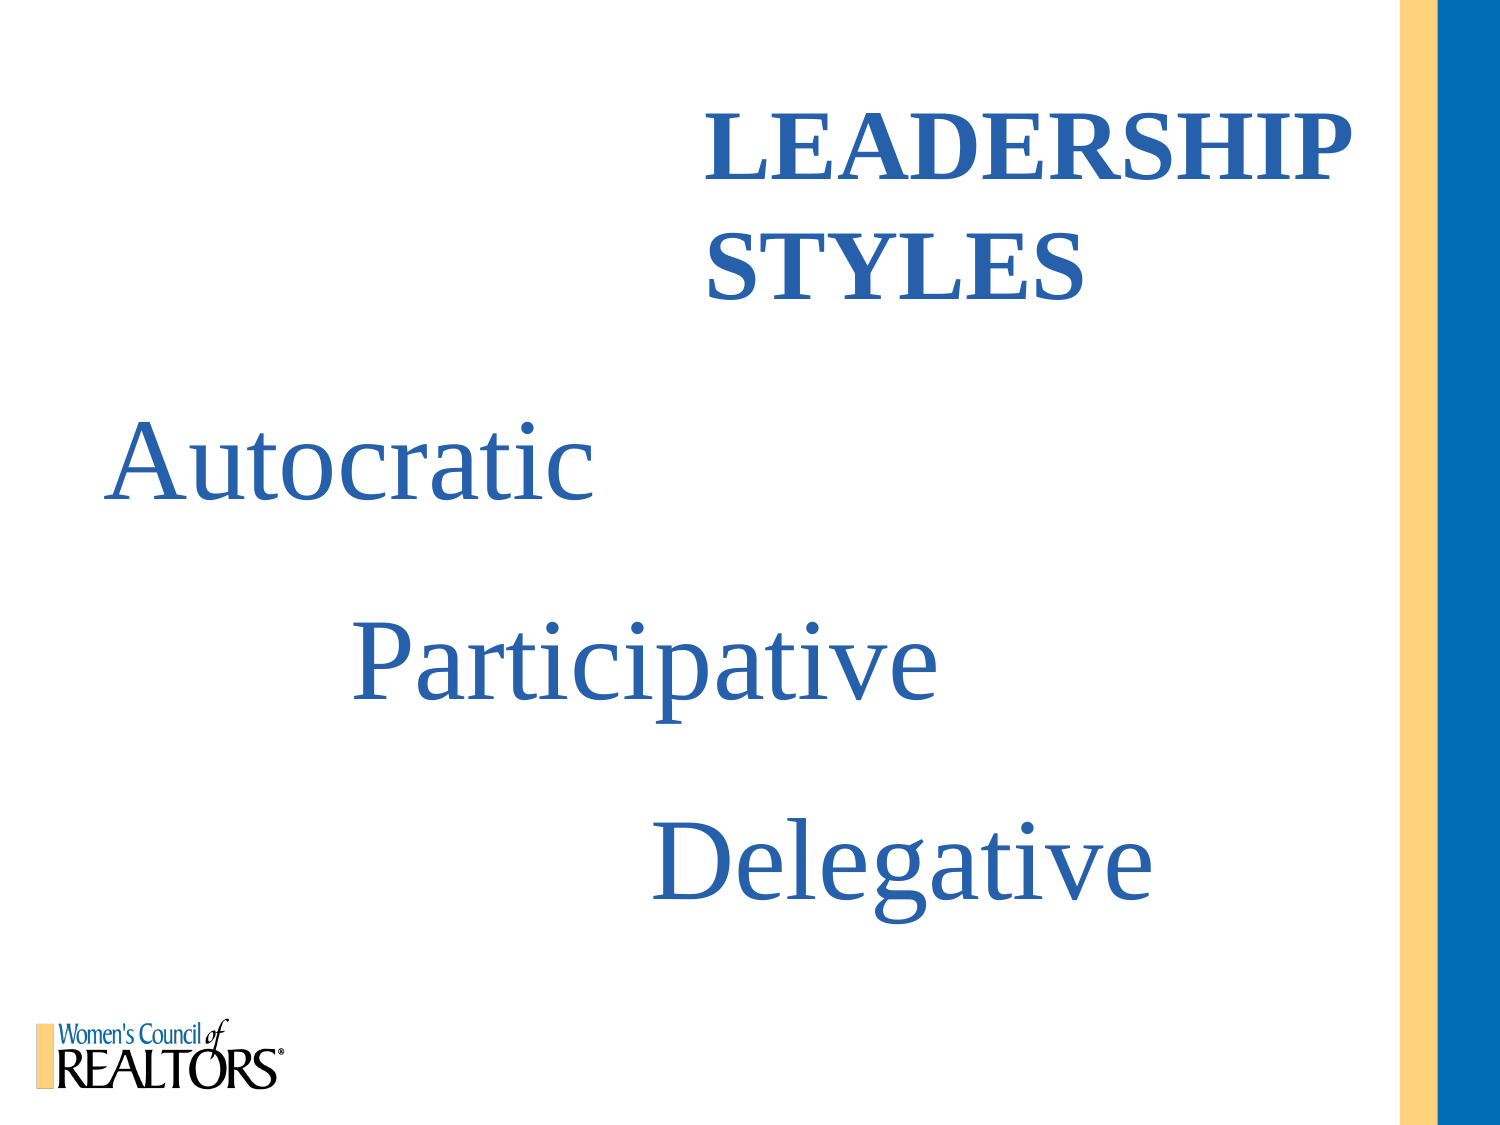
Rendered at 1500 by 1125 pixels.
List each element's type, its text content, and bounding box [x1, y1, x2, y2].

text_box LEADERSHIP STYLES [689, 72, 1500, 367]
text_box Participative [334, 575, 1294, 771]
text_box Autocratic [88, 375, 1166, 571]
picture [12, 978, 305, 1125]
text_box Delegative [634, 774, 1347, 970]
